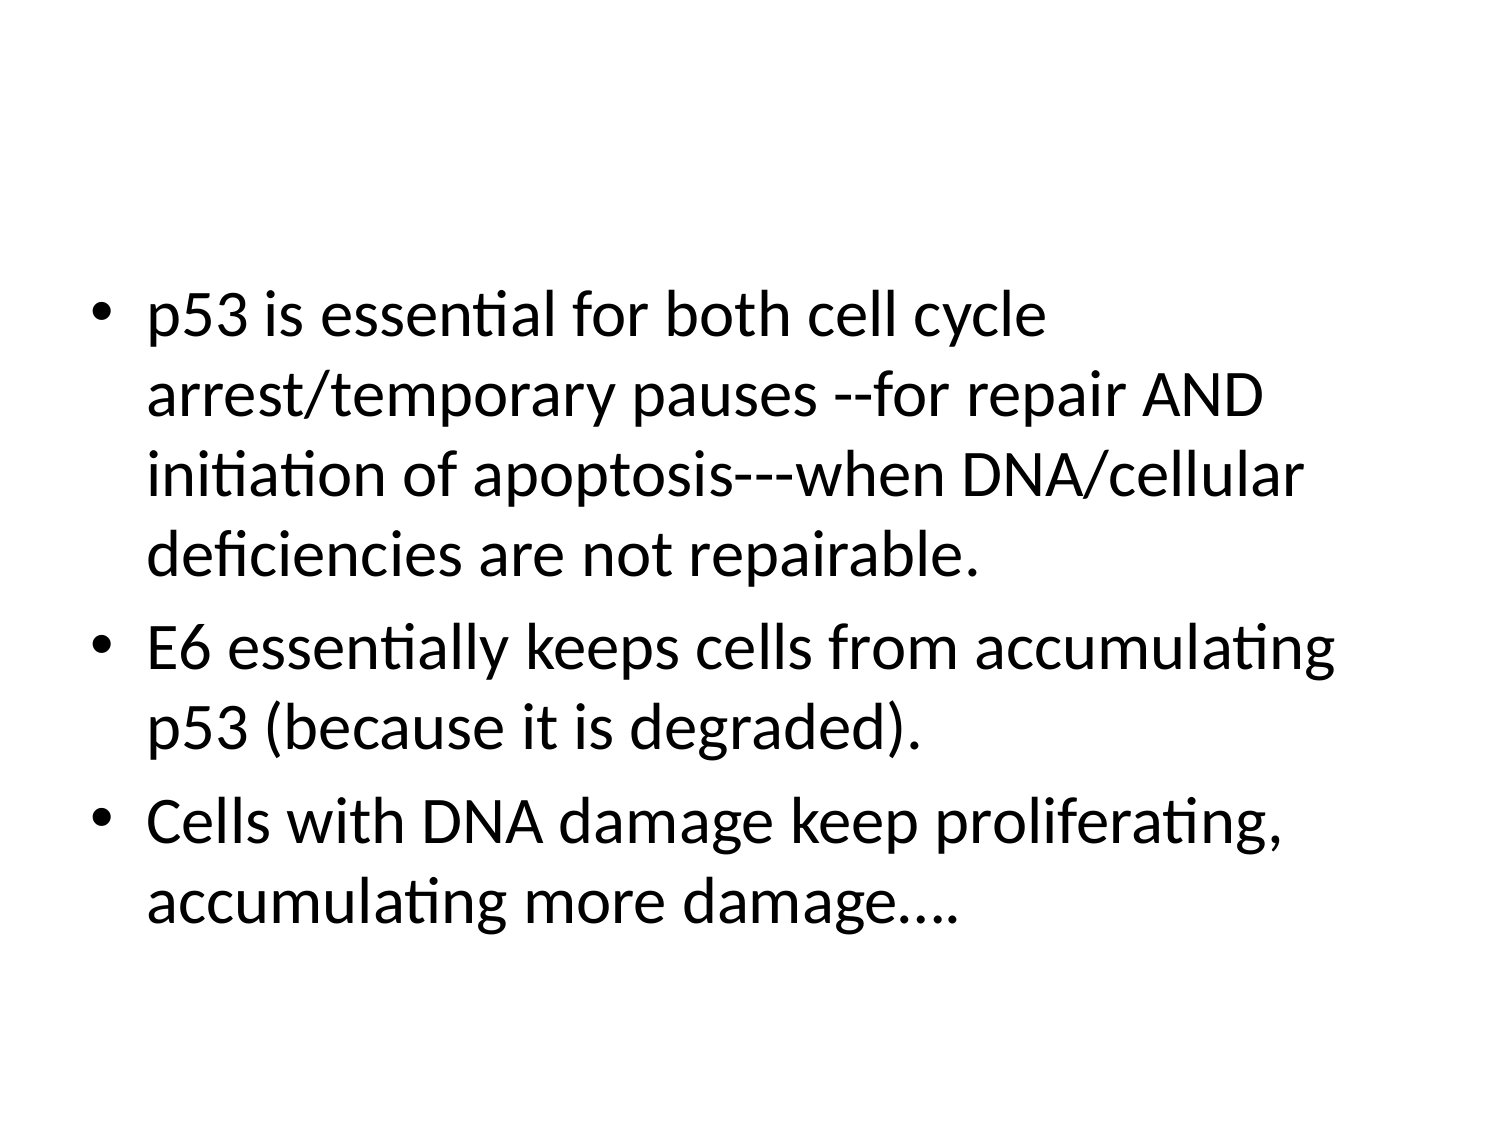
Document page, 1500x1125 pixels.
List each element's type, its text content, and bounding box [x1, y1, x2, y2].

list p53 is essential for both cell cycle arrest/temporary pauses --for repair AND initiation of apoptosis---when DNA/cellular deficiencies are not repairable. E6 essentially keeps cells from accumulating p53 (because it is degraded). Cells with DNA damage keep proliferating, accumulating more damage…. [75, 262, 1425, 1005]
